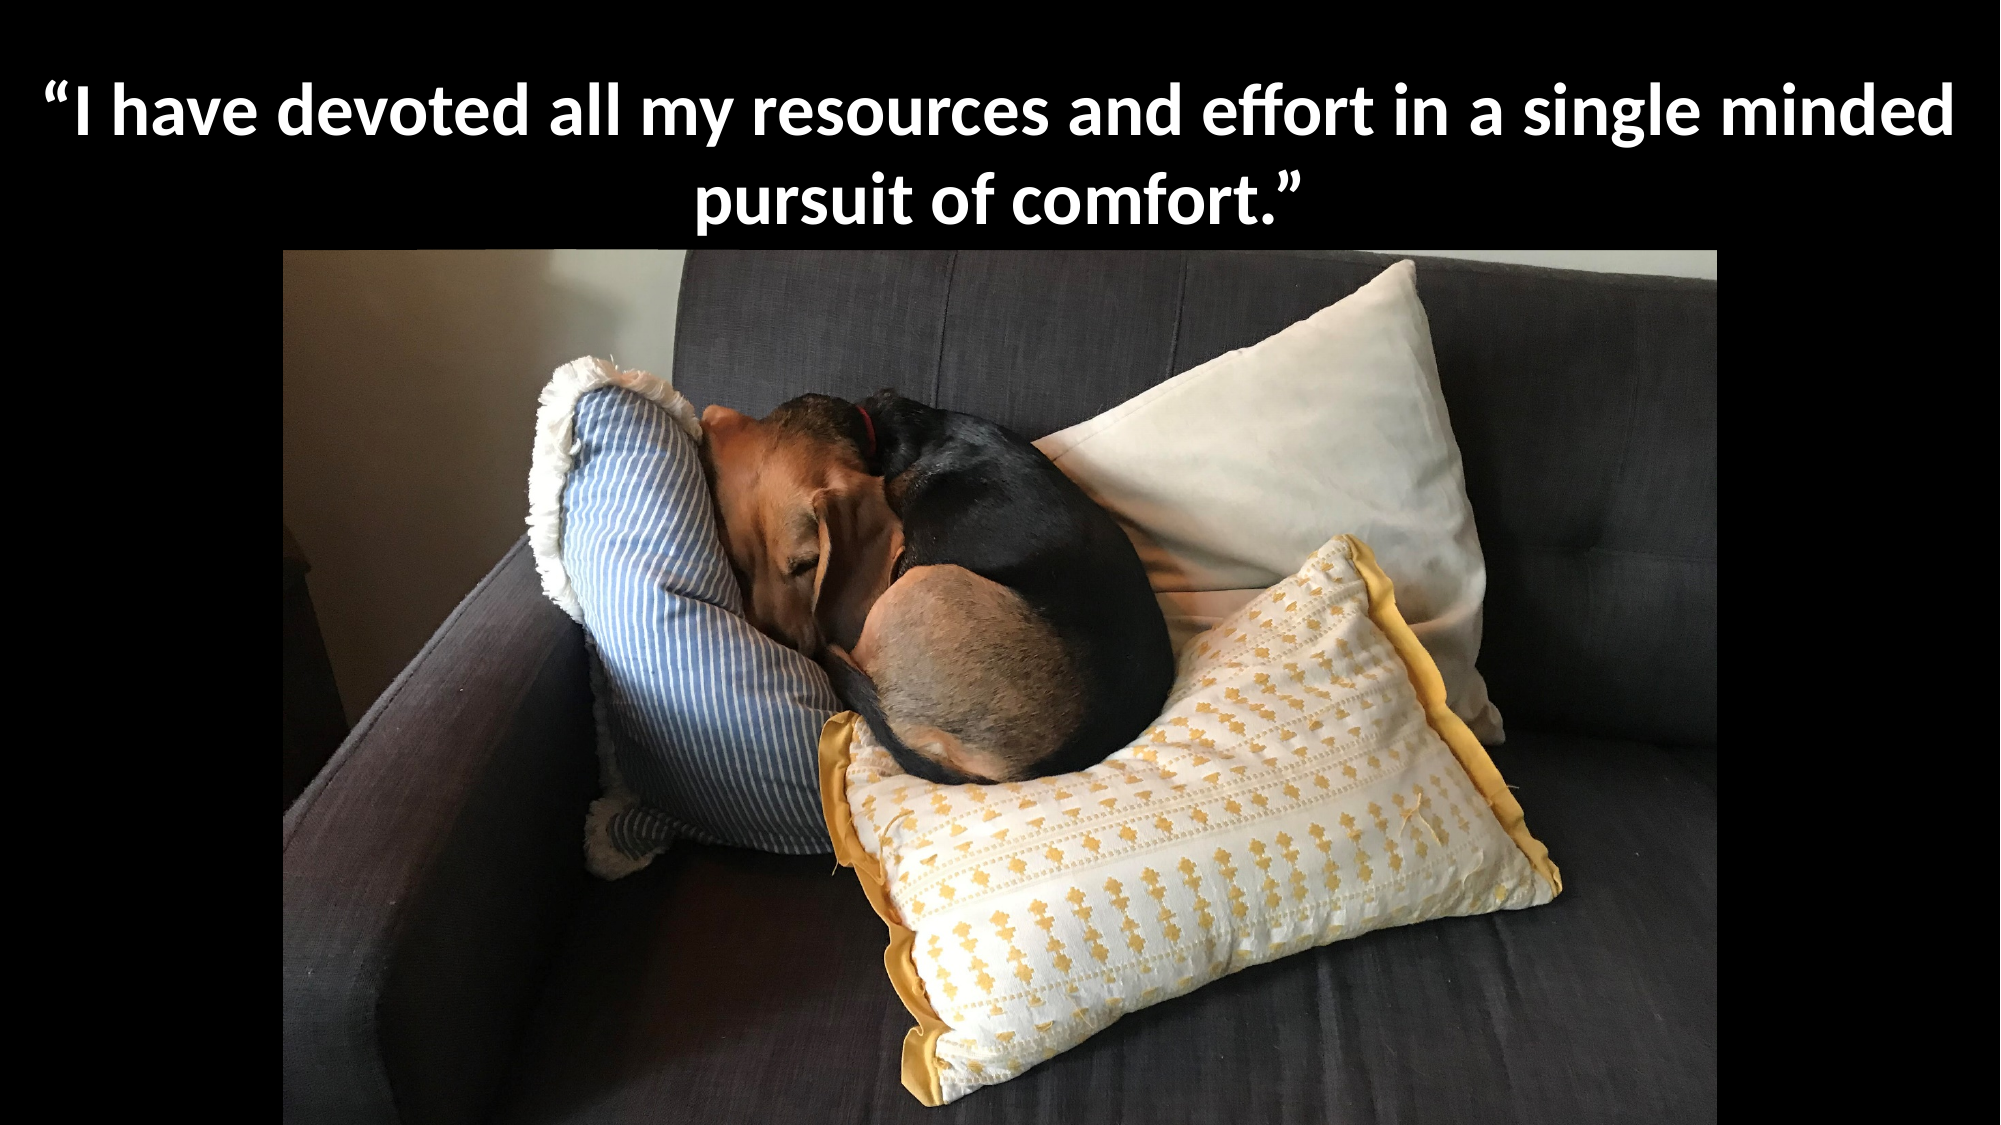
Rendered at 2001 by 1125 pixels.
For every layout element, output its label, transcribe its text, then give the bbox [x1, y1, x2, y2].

text_box “I have devoted all my resources and effort in a single minded pursuit of comfort.” [4, 47, 1996, 253]
picture [283, 112, 1717, 1125]
